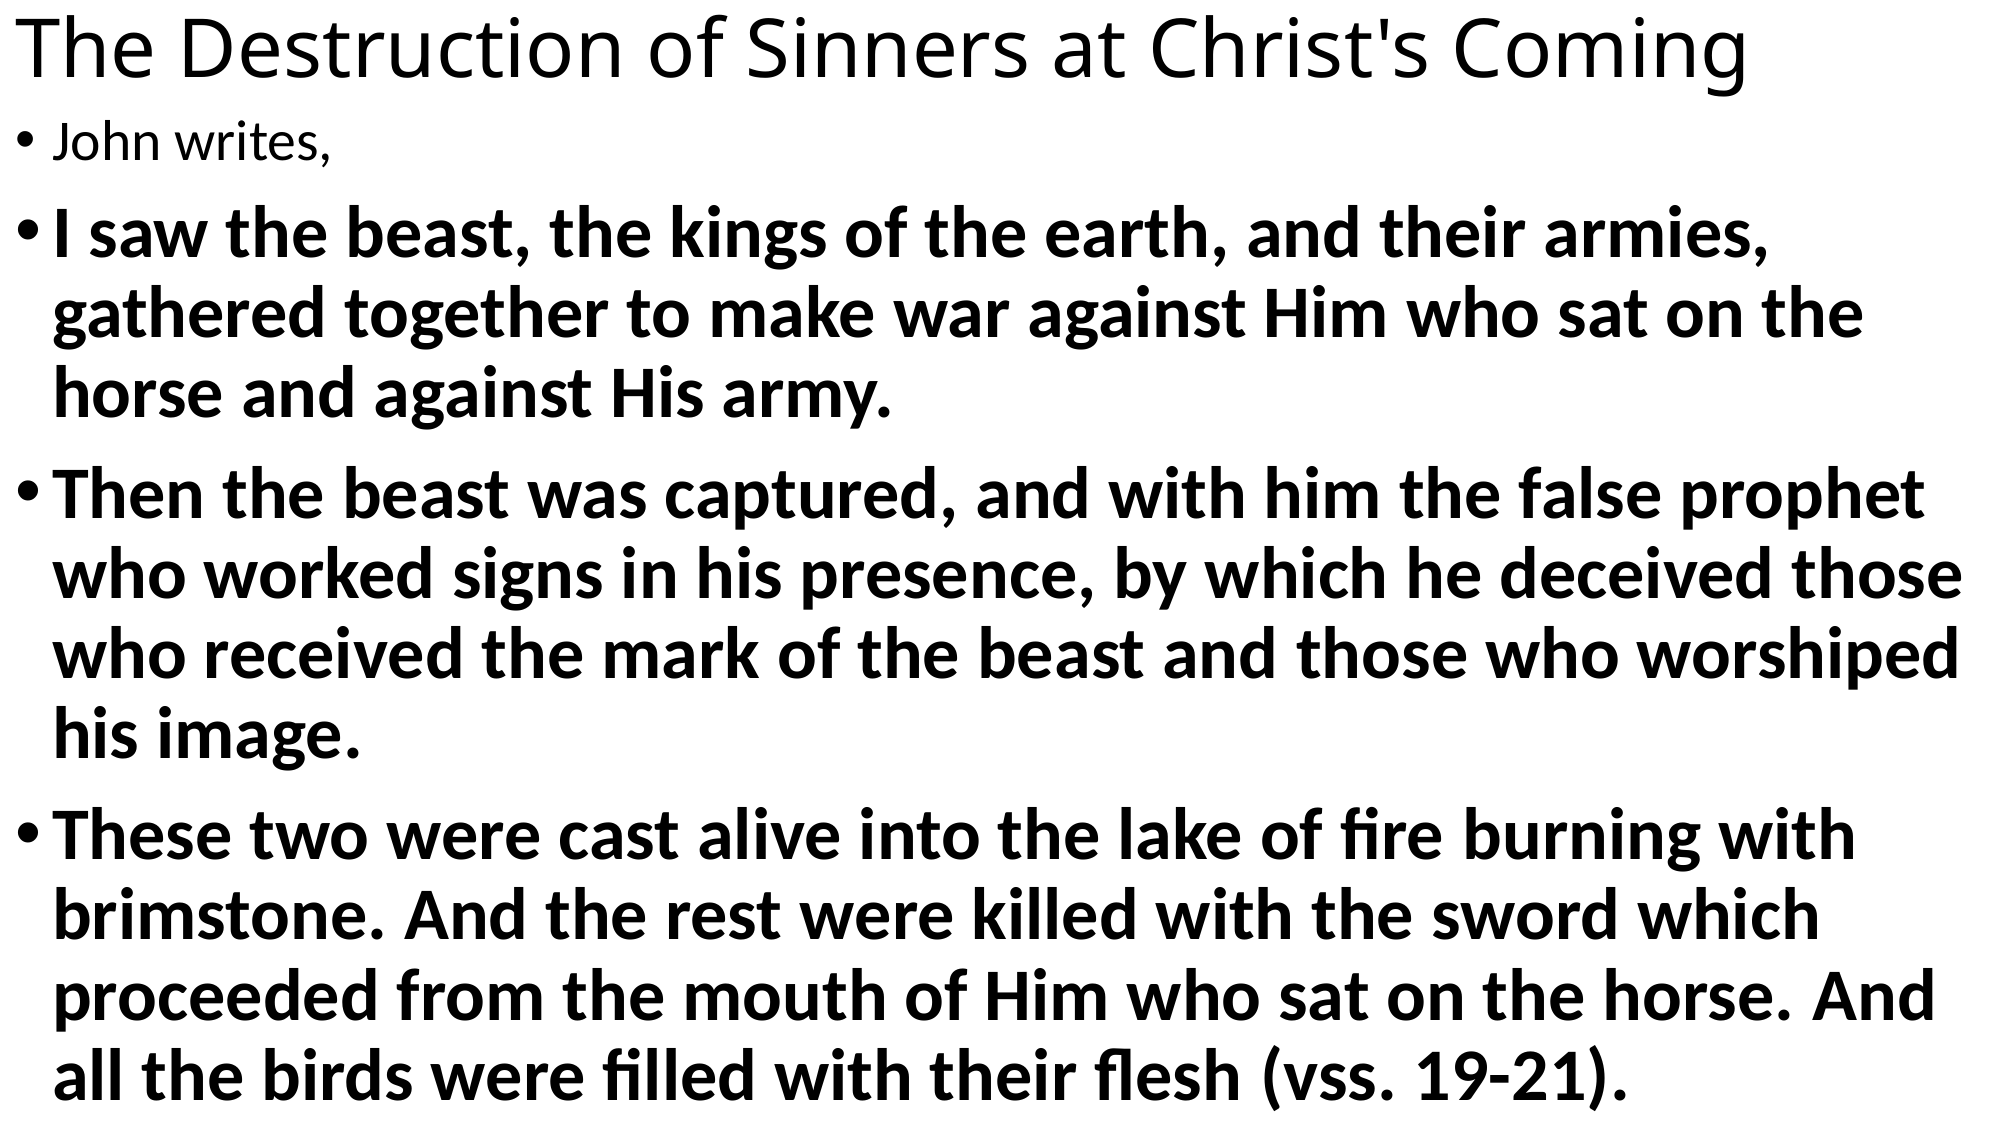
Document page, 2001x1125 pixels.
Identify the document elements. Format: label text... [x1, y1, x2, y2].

list John writes, I saw the beast, the kings of the earth, and their armies, gathered together to make war against Him who sat on the horse and against His army. Then the beast was captured, and with him the false prophet who worked signs in his presence, by which he deceived those who received the mark of the beast and those who worshiped his image. These two were cast alive into the lake of fire burning with brimstone. And the rest were killed with the sword which proceeded from the mouth of Him who sat on the horse. And all the birds were filled with their flesh (vss. 19-21). [0, 103, 2000, 1125]
title The Destruction of Sinners at Christ's Coming [0, 0, 2000, 103]
